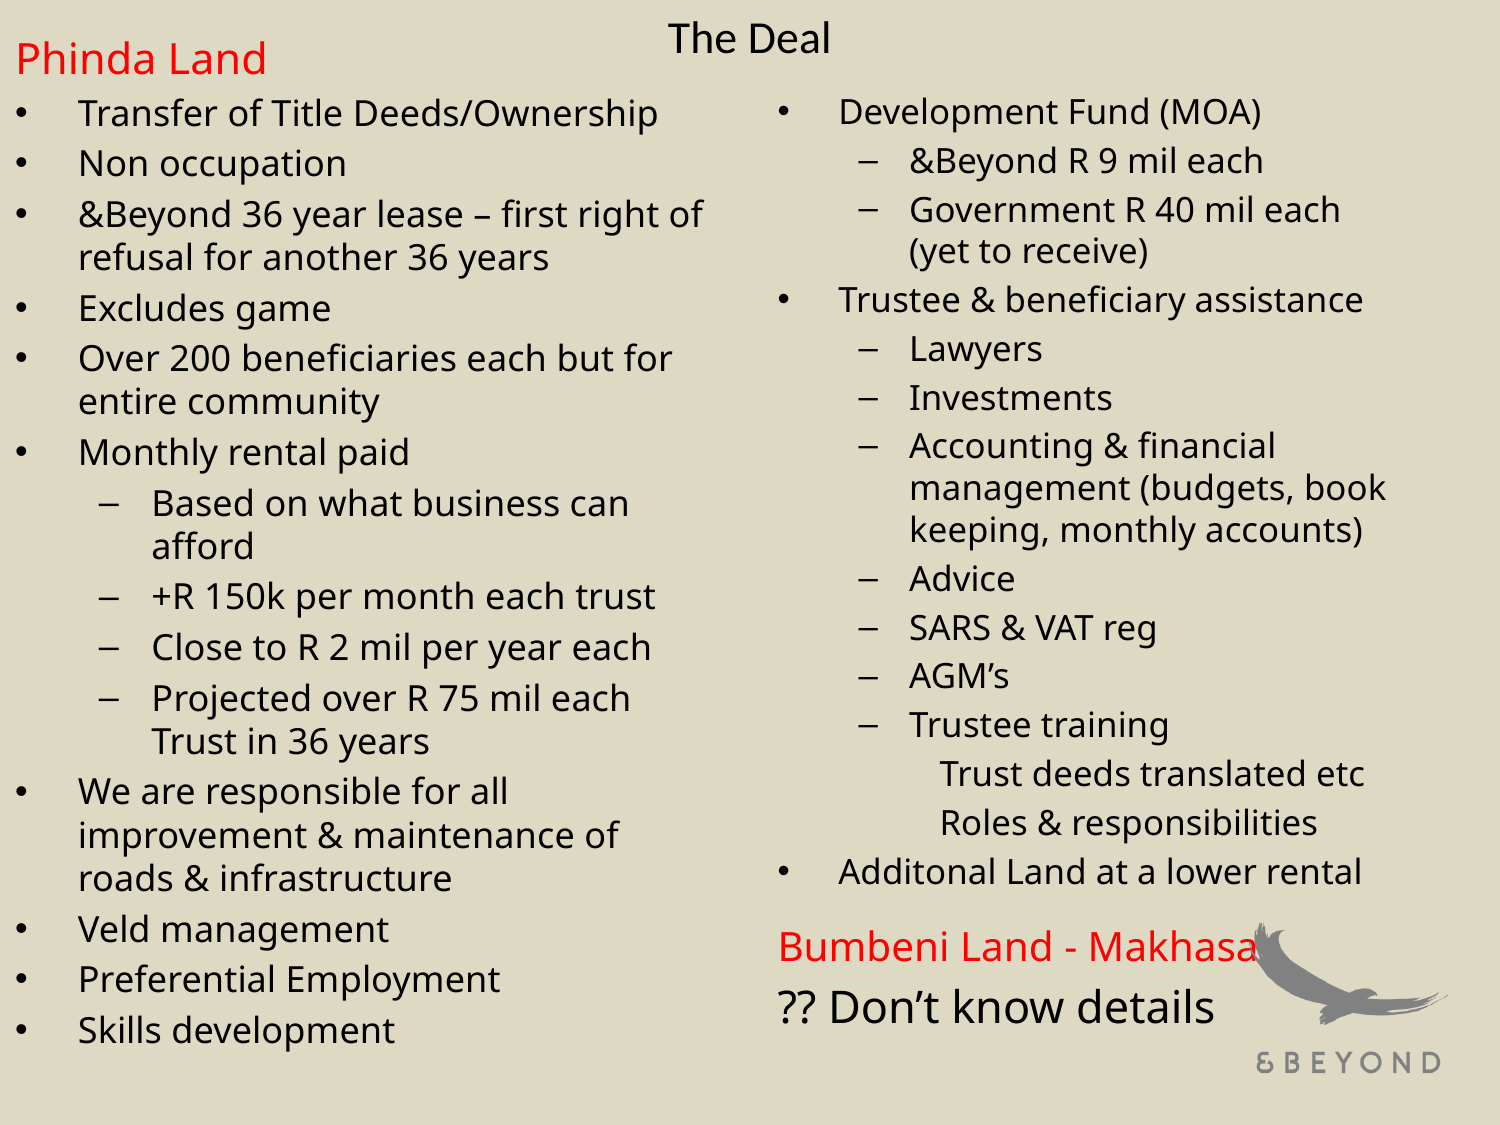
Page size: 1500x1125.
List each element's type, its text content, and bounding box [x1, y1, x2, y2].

picture [1241, 913, 1454, 1085]
list Development Fund (MOA) &Beyond R 9 mil each Government R 40 mil each (yet to receive) Trustee & beneficiary assistance Lawyers Investments Accounting & financial management (budgets, book keeping, monthly accounts) Advice SARS & VAT reg AGM’s Trustee training Trust deeds translated etc Roles & responsibilities Additonal Land at a lower rental Bumbeni Land - Makhasa ?? Don’t know details [762, 82, 1425, 1090]
title The Deal [75, 0, 1425, 71]
list Phinda Land Transfer of Title Deeds/Ownership Non occupation &Beyond 36 year lease – first right of refusal for another 36 years Excludes game Over 200 beneficiaries each but for entire community Monthly rental paid Based on what business can afford +R 150k per month each trust Close to R 2 mil per year each Projected over R 75 mil each Trust in 36 years We are responsible for all improvement & maintenance of roads & infrastructure Veld management Preferential Employment Skills development [0, 23, 738, 1102]
